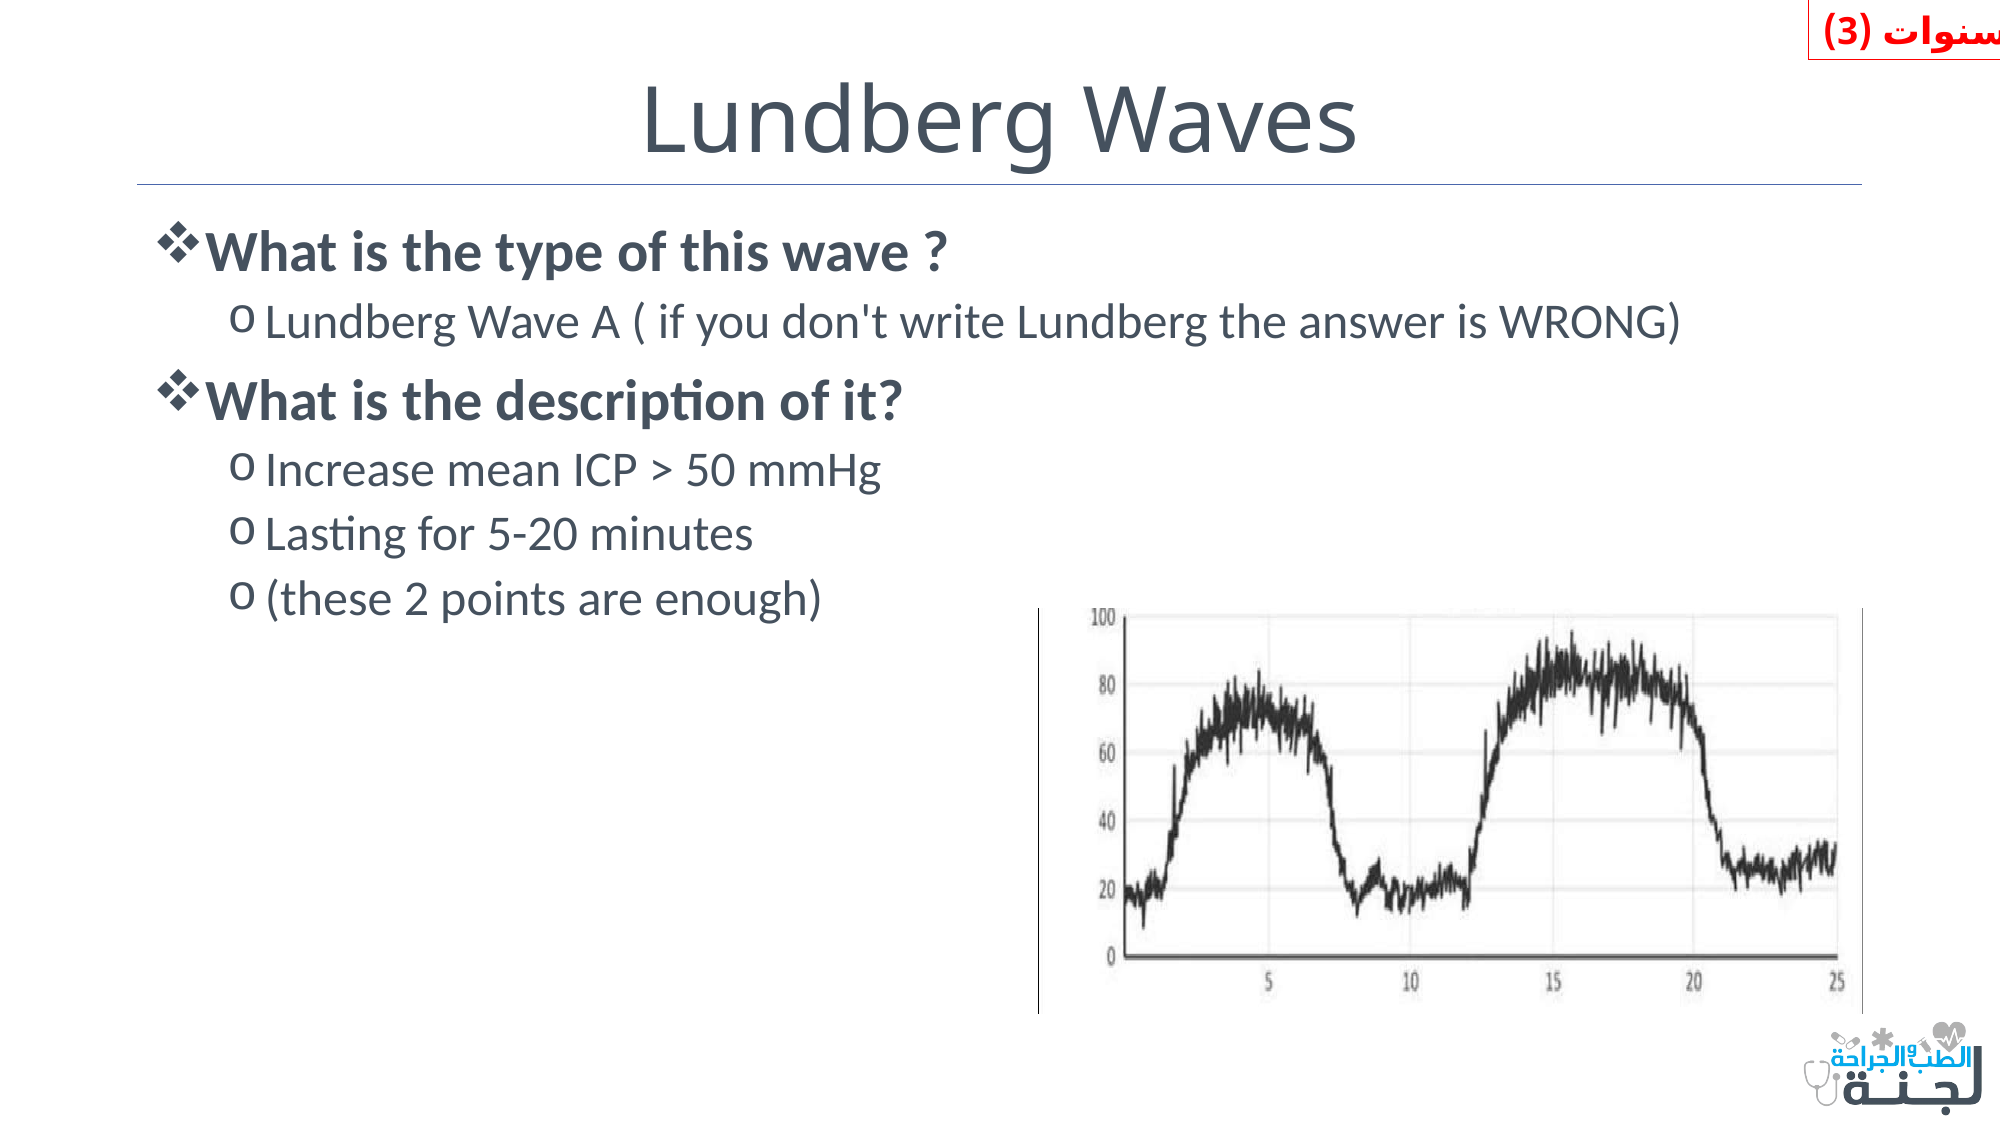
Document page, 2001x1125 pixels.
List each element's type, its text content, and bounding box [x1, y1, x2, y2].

picture [1038, 608, 2000, 1124]
title Lundberg Waves [137, 59, 1863, 185]
list What is the type of this wave ? Lundberg Wave A ( if you don't write Lundberg the answer is WRONG) What is the description of it? Increase mean ICP > 50 mmHg Lasting for 5-20 minutes (these 2 points are enough) [137, 214, 1863, 1014]
text_box سنوات (3) [1808, 0, 2000, 60]
